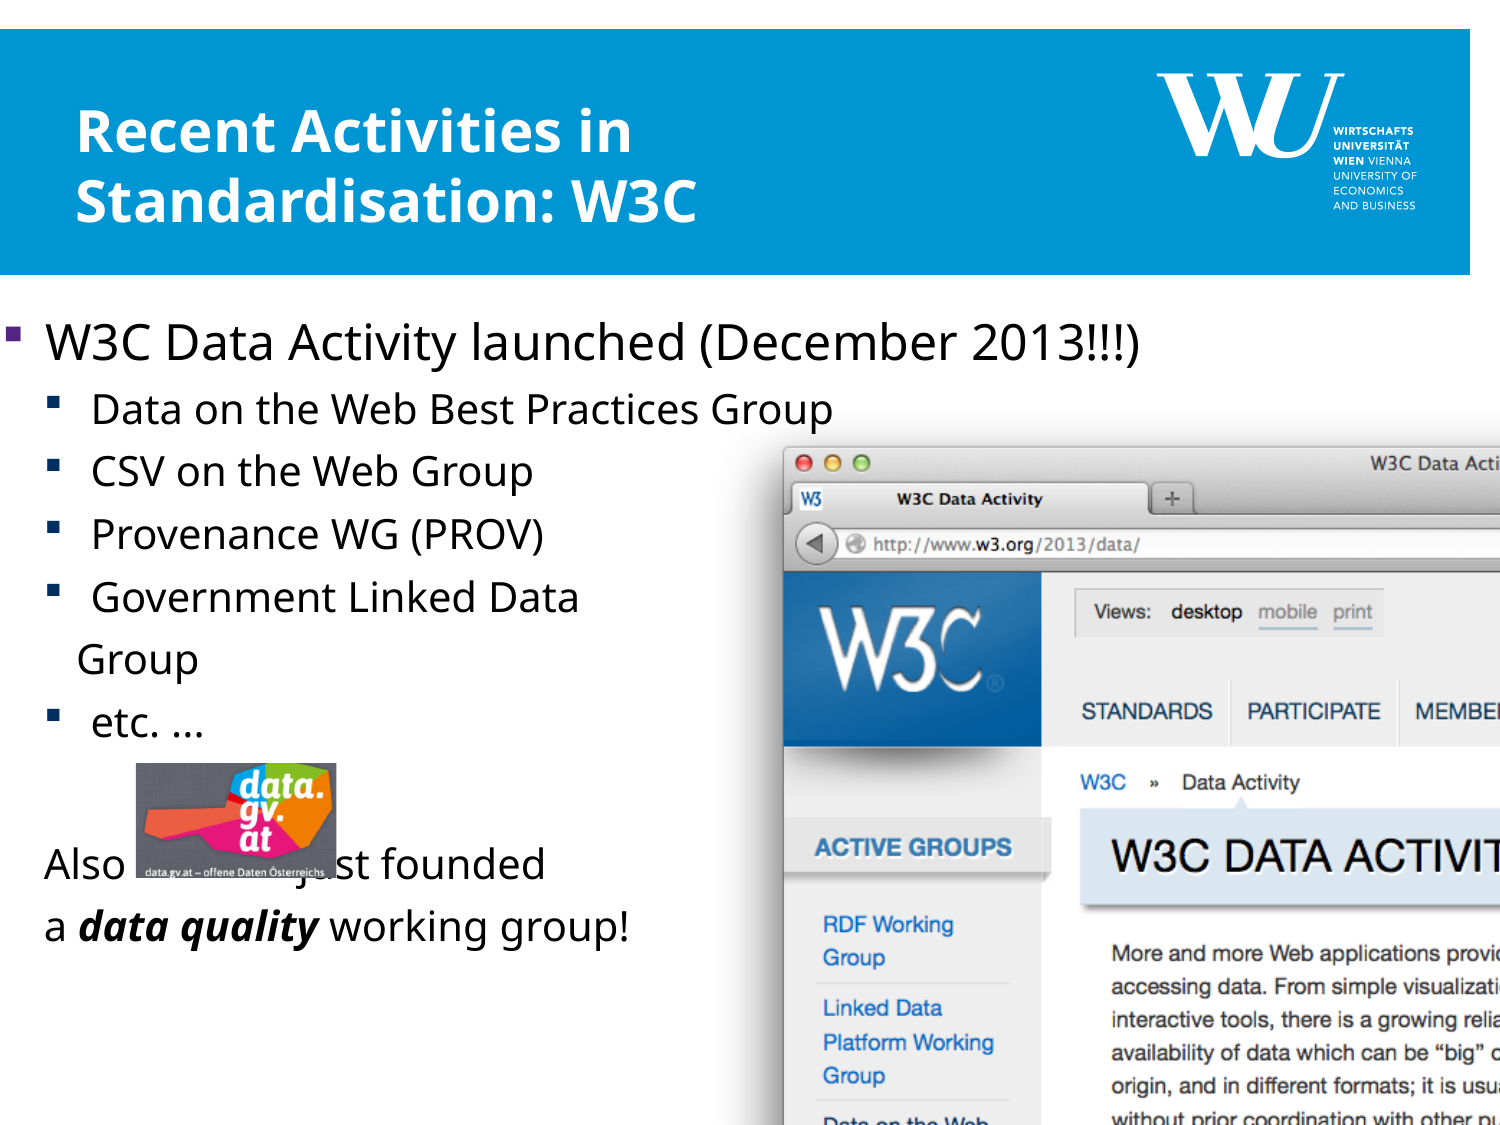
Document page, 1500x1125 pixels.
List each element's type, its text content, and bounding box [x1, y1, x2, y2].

picture [0, 0, 1500, 1125]
title Recent Activities in Standardisation: W3C [75, 70, 1105, 259]
picture [1158, 74, 1344, 158]
list W3C Data Activity launched (December 2013!!!) Data on the Web Best Practices Group CSV on the Web Group Provenance WG (PROV) Government Linked Data Group etc. ... Also just founded a data quality working group! [1, 302, 1272, 1023]
